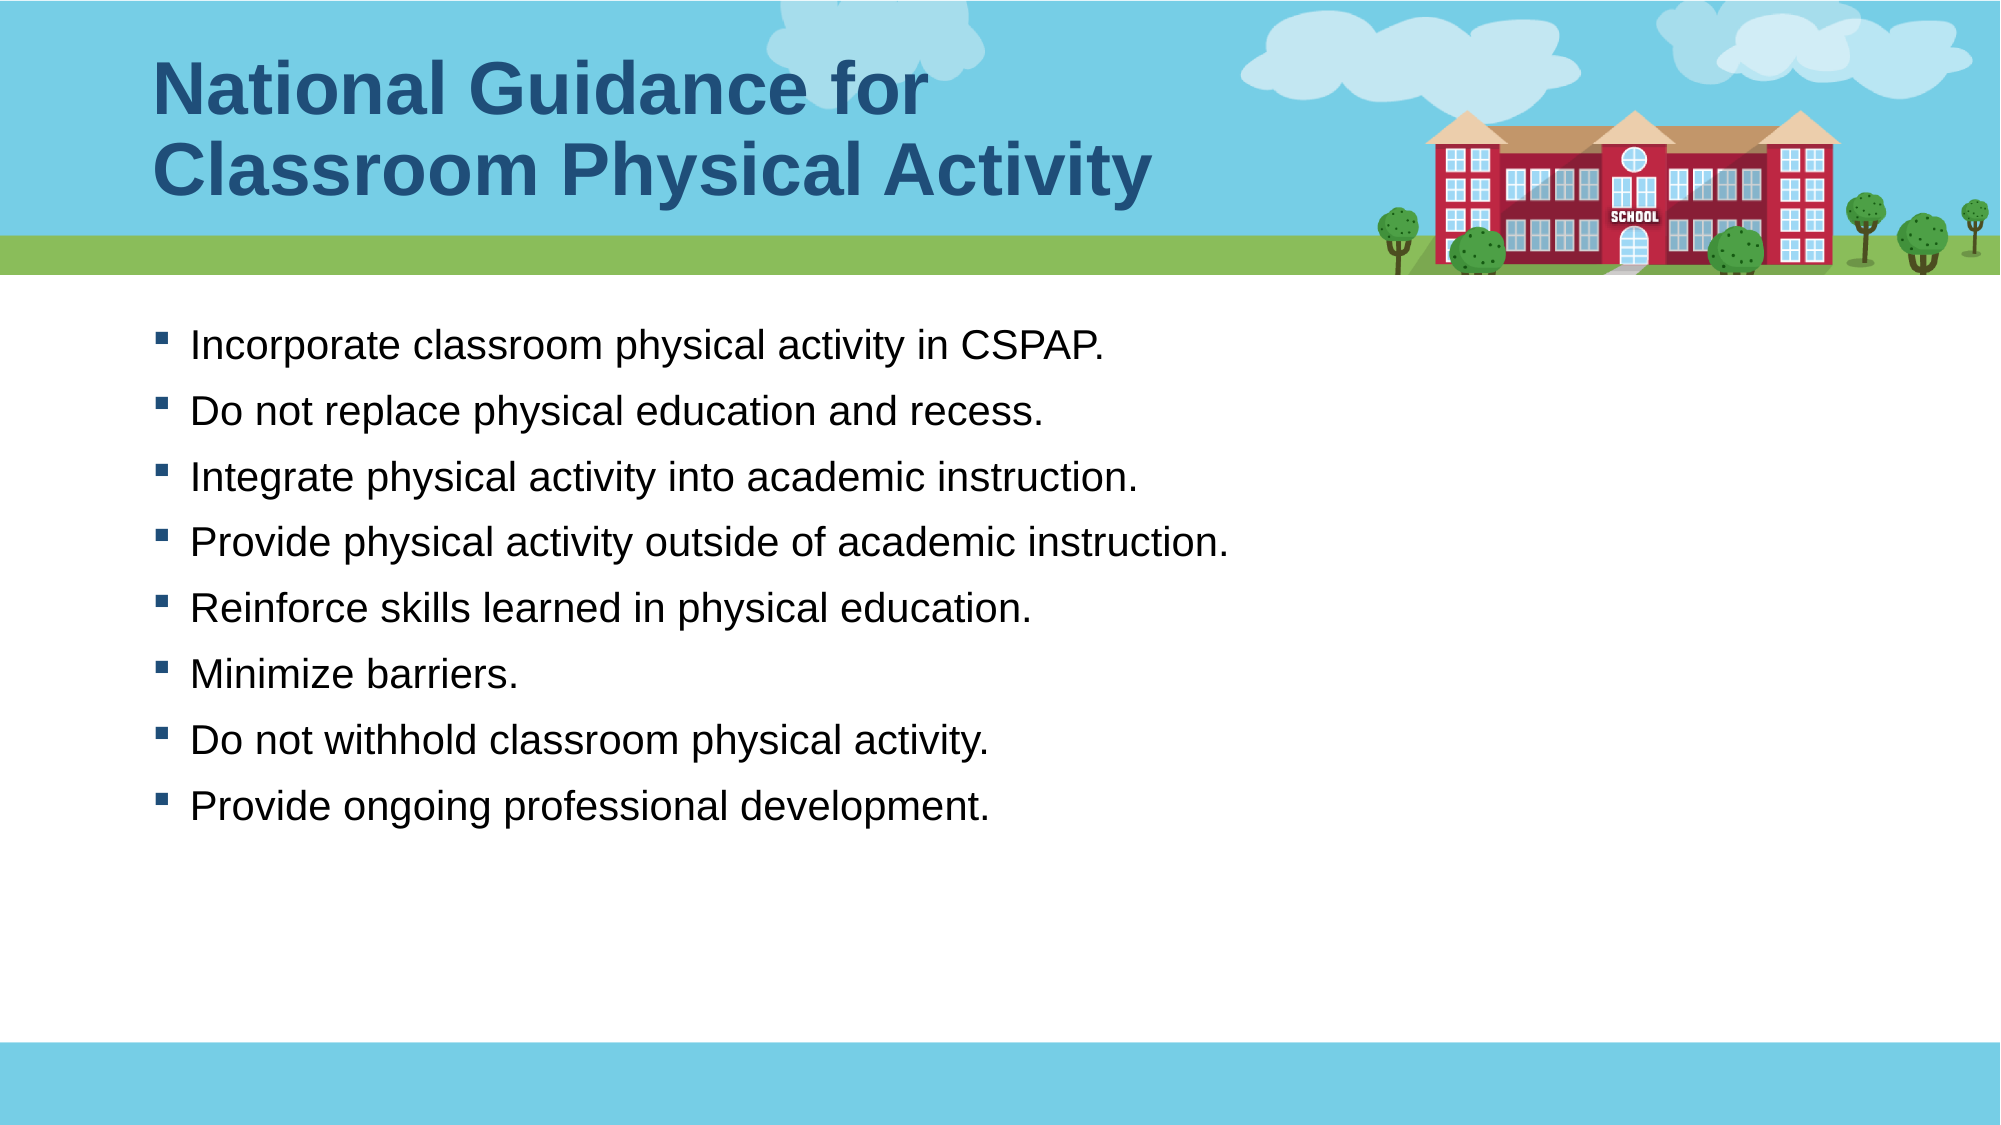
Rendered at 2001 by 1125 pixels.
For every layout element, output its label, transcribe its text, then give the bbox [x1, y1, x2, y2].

picture [0, 0, 2000, 275]
title National Guidance for Classroom Physical Activity [137, 22, 1863, 240]
list Incorporate classroom physical activity in CSPAP. Do not replace physical education and recess. Integrate physical activity into academic instruction. Provide physical activity outside of academic instruction. Reinforce skills learned in physical education. Minimize barriers. Do not withhold classroom physical activity. Provide ongoing professional development. [137, 315, 1879, 1021]
